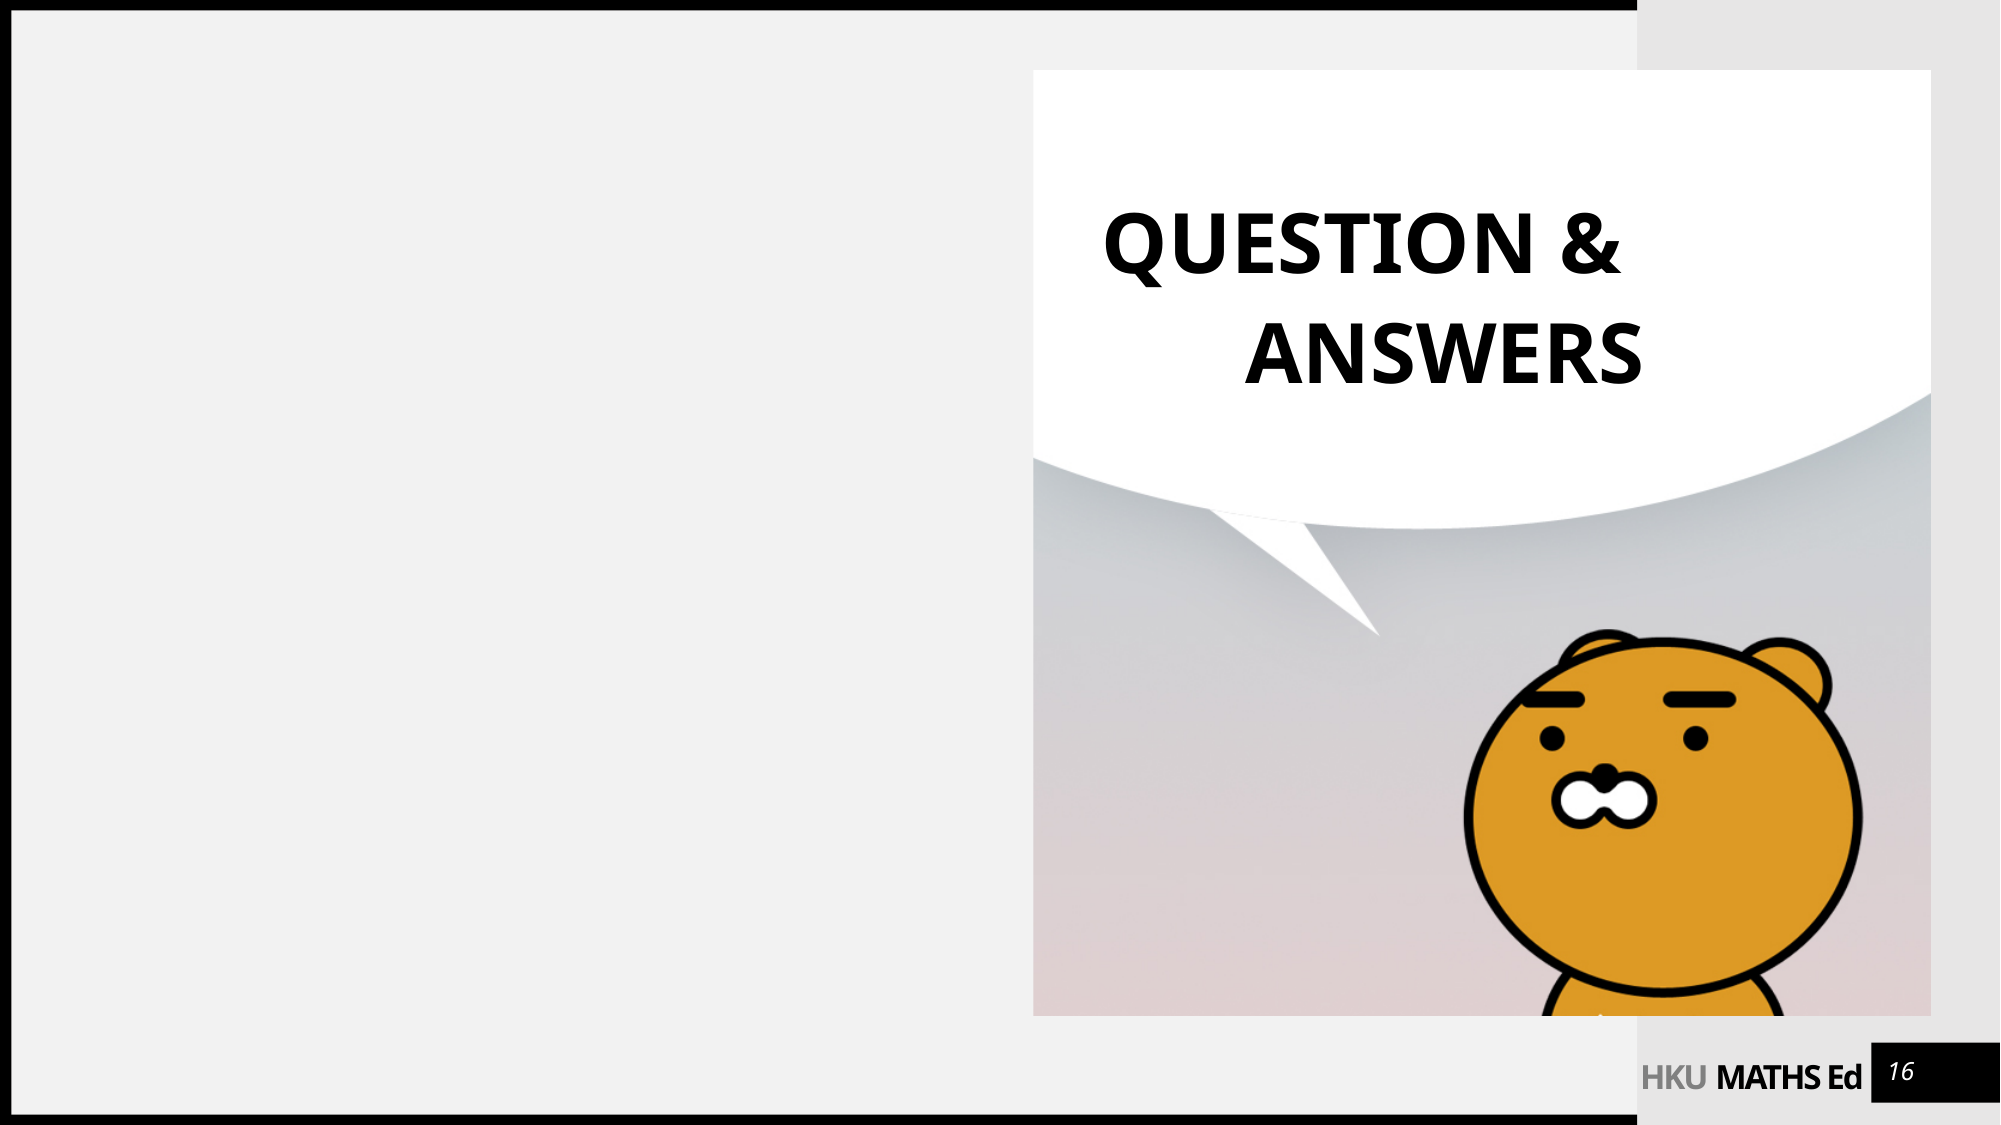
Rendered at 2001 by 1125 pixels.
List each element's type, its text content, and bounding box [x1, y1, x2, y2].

picture [1033, 70, 1931, 1016]
slide_number 16 [1877, 1050, 1924, 1096]
